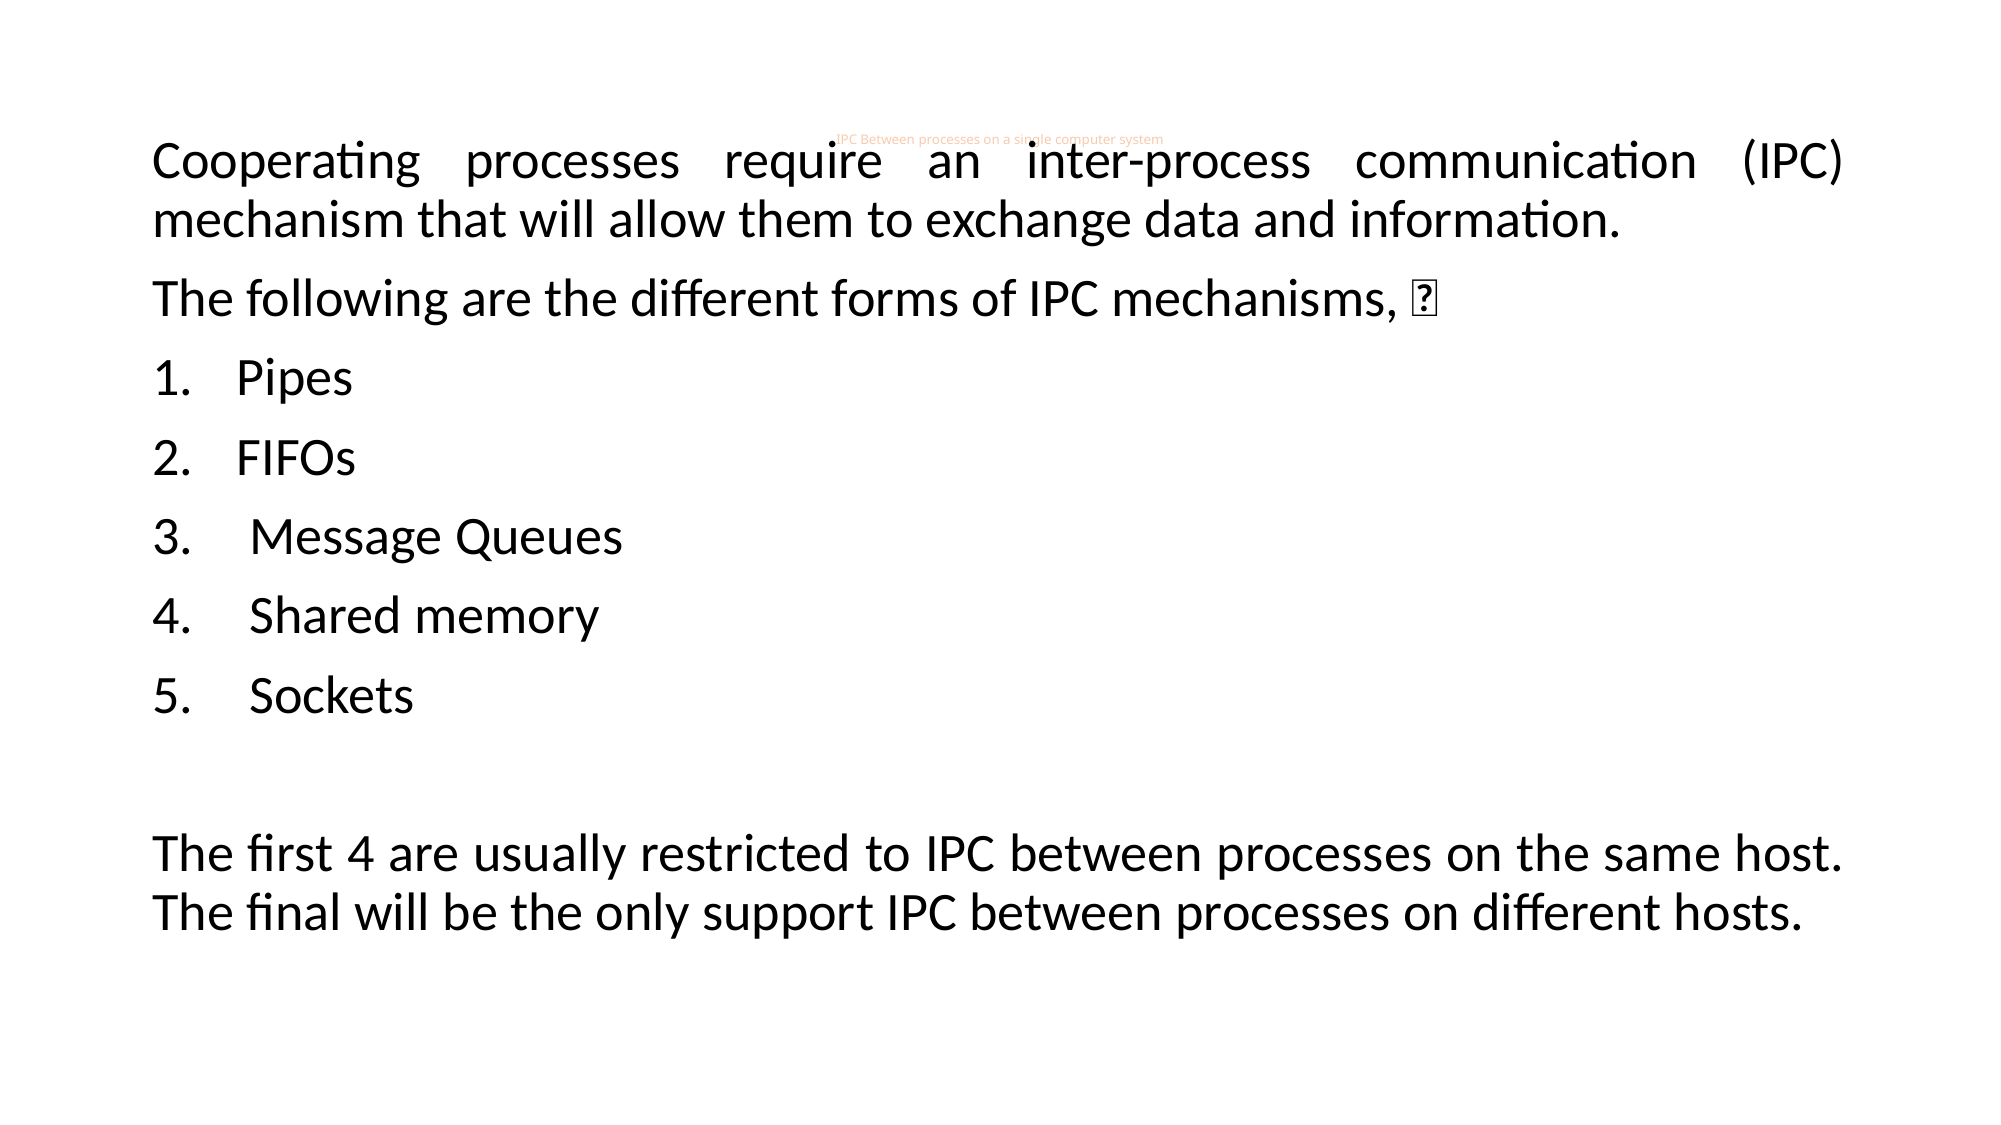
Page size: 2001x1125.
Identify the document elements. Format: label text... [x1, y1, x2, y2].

list Cooperating processes require an inter-process communication (IPC) mechanism that will allow them to exchange data and information. The following are the different forms of IPC mechanisms,  Pipes FIFOs Message Queues Shared memory Sockets The first 4 are usually restricted to IPC between processes on the same host. The final will be the only support IPC between processes on different hosts. [137, 124, 1863, 1125]
